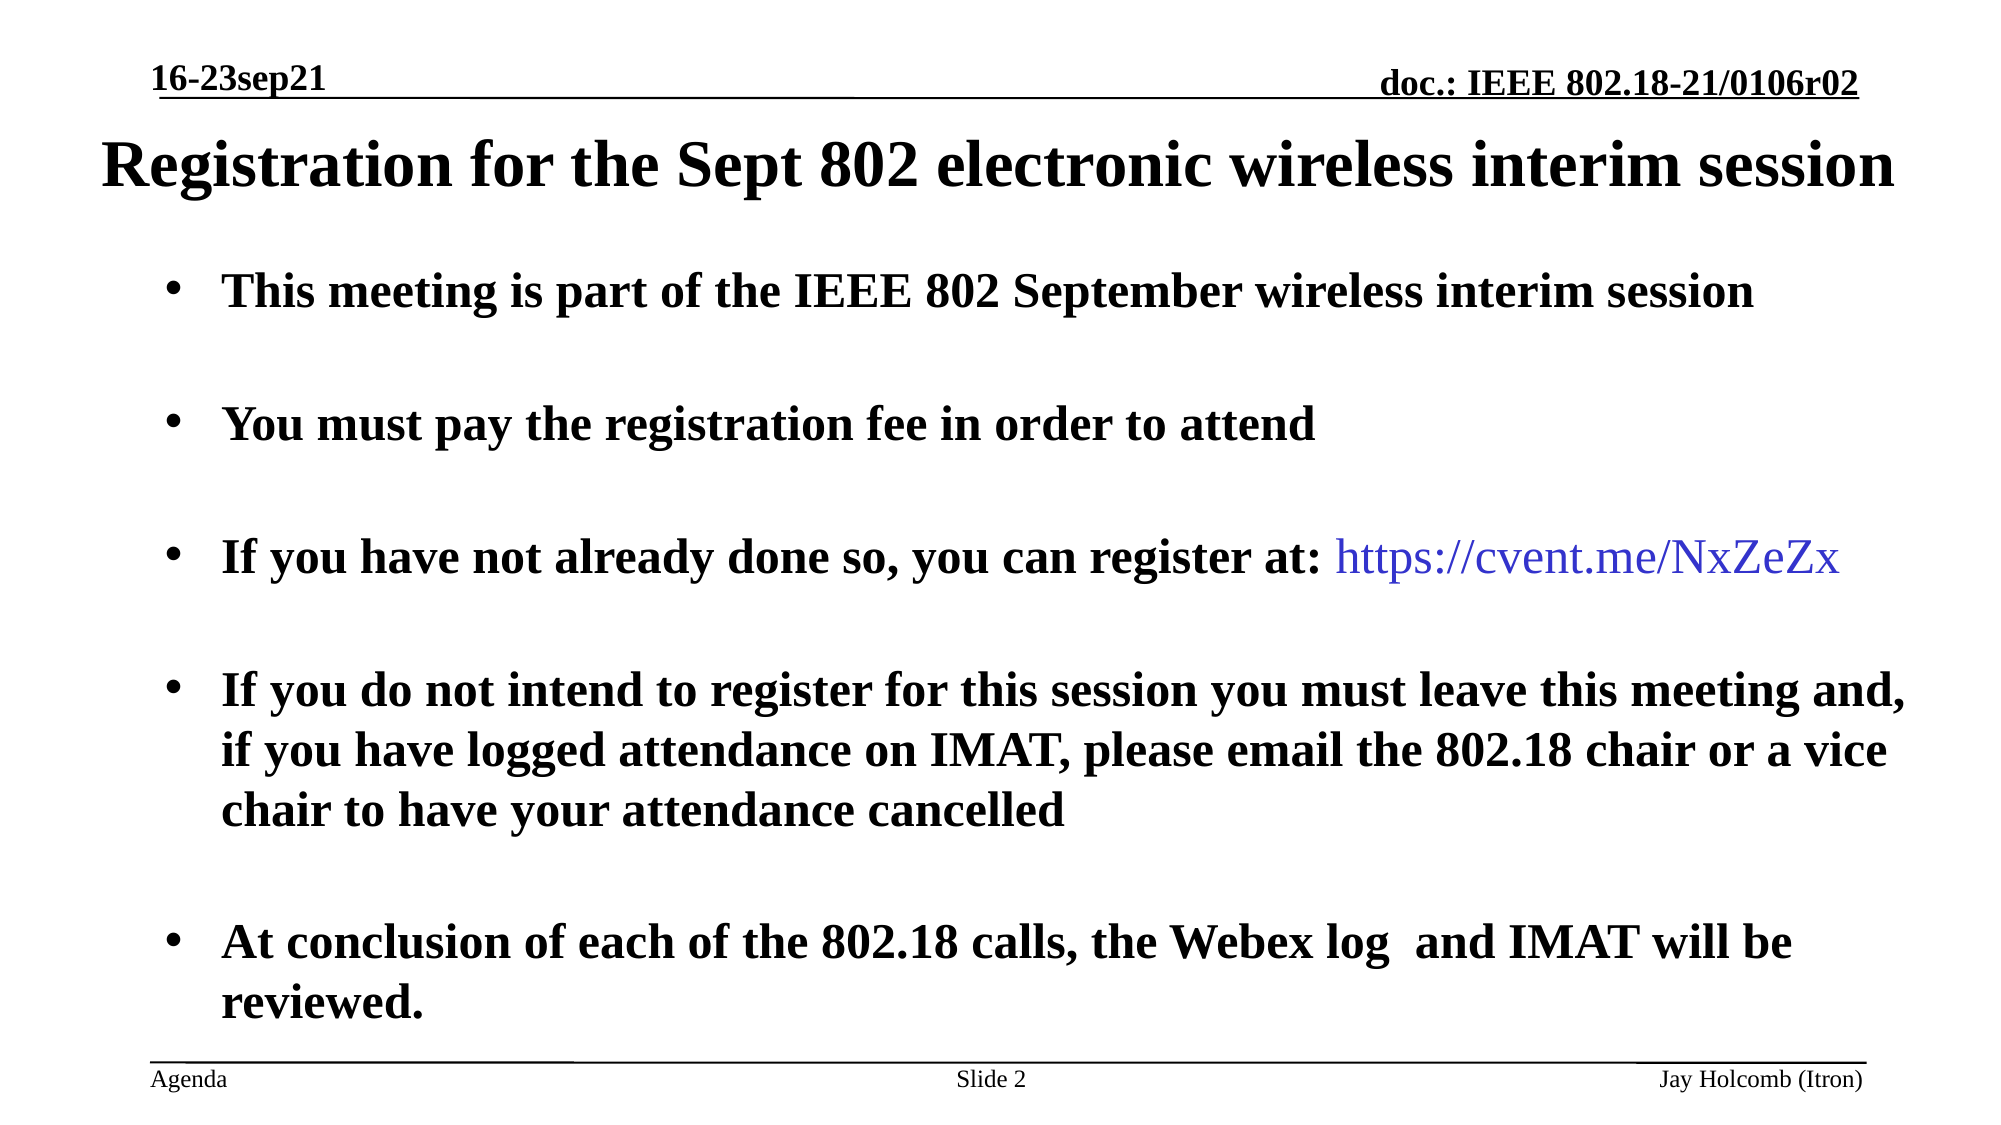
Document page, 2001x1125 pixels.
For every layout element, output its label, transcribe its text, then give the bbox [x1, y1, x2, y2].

text_box This meeting is part of the IEEE 802 September wireless interim session You must pay the registration fee in order to attend If you have not already done so, you can register at: https://cvent.me/NxZeZx If you do not intend to register for this session you must leave this meeting and, if you have logged attendance on IMAT, please email the 802.18 chair or a vice chair to have your attendance cancelled At conclusion of each of the 802.18 calls, the Webex log and IMAT will be reviewed. [150, 288, 1925, 1063]
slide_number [149, 52, 634, 98]
slide_number Slide 2 [916, 1063, 1067, 1123]
footer Jay Holcomb (Itron) [1166, 1063, 1864, 1093]
text_box Registration for the Sept 802 electronic wireless interim session [74, 112, 1925, 288]
